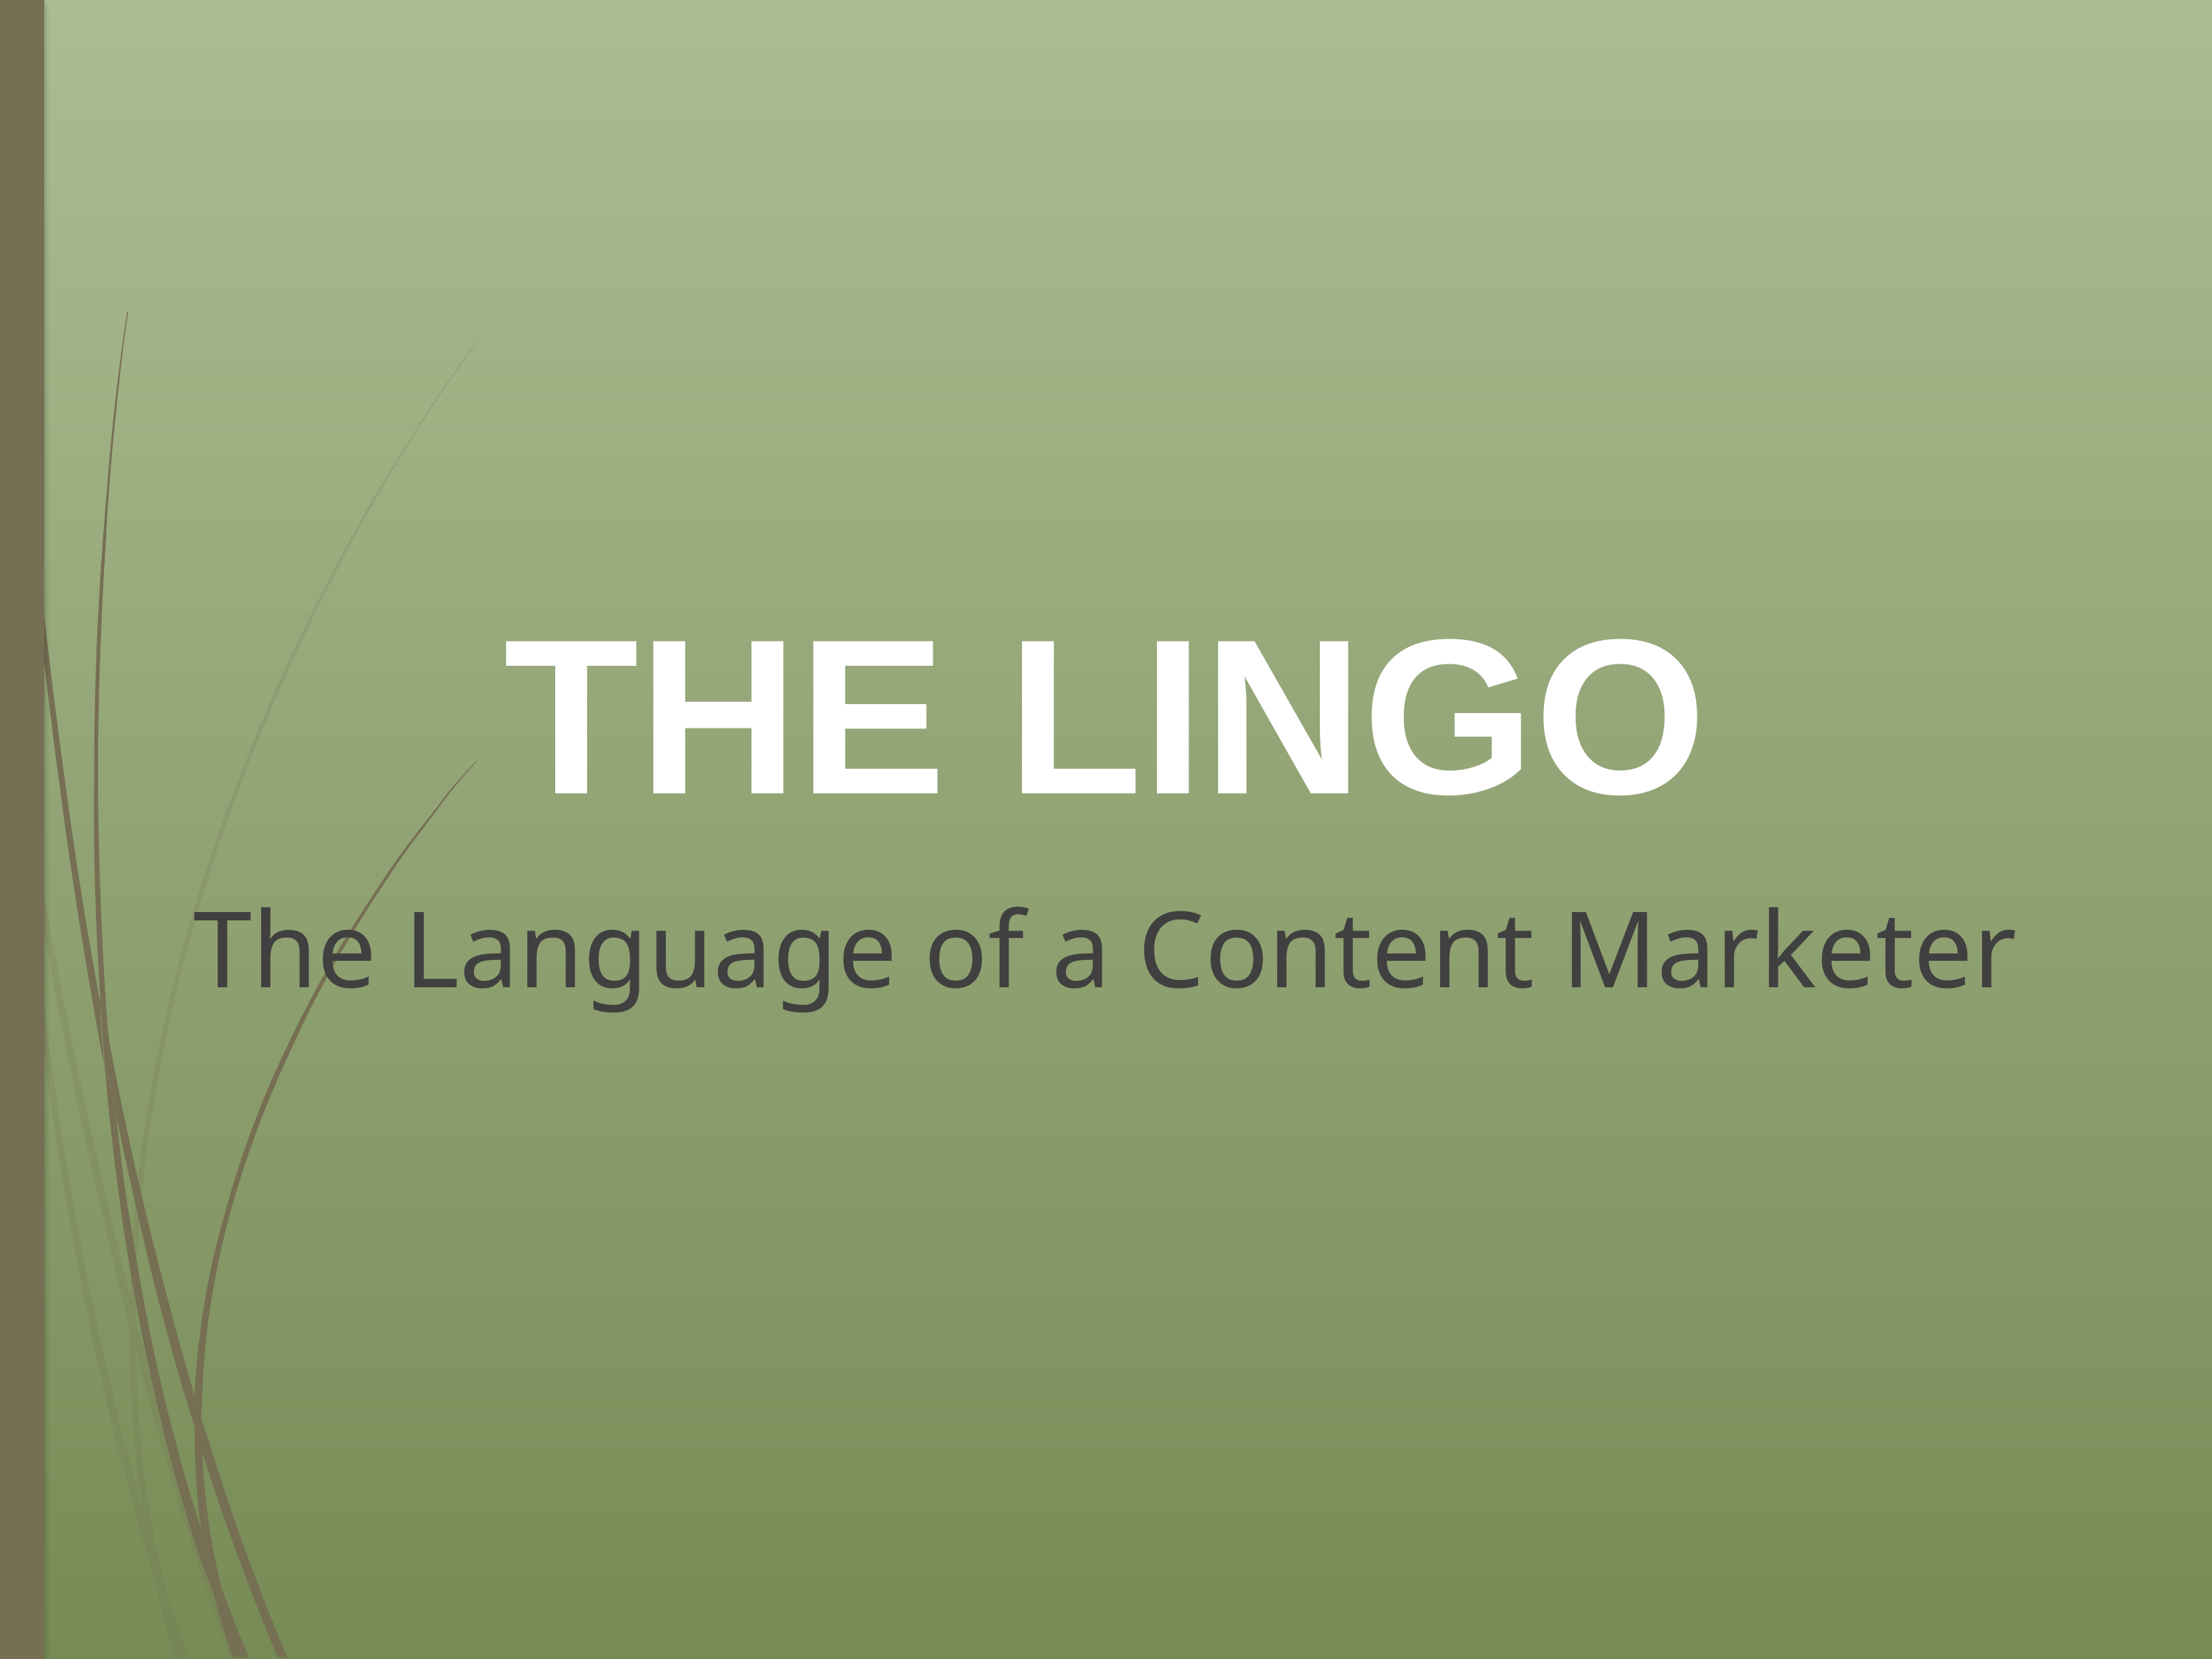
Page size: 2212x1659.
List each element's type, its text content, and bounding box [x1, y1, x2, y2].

text_box THE LINGO [86, 613, 2126, 883]
list The Language of a Content Marketer [181, 883, 2031, 1046]
